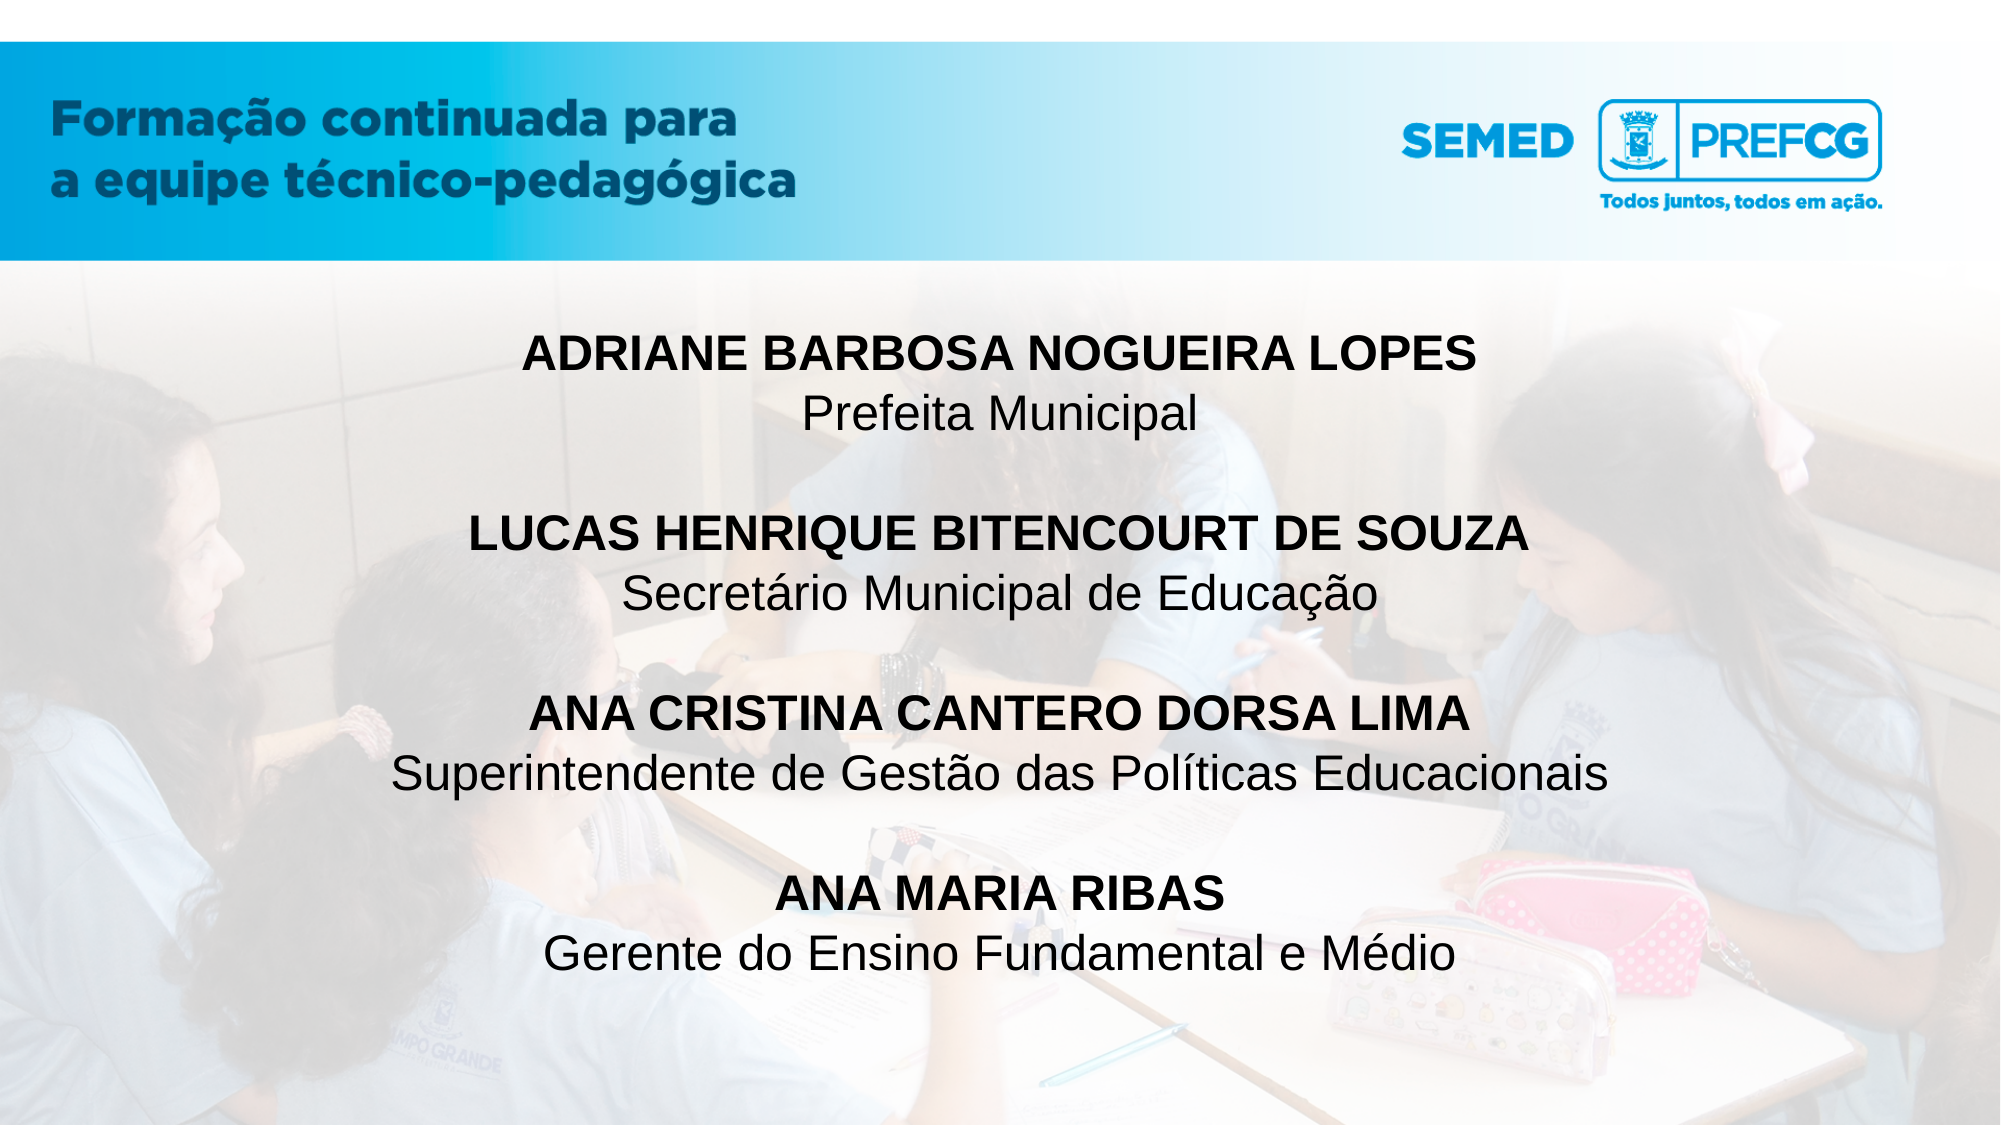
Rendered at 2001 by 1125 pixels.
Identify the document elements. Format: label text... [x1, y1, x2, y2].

text_box ADRIANE BARBOSA NOGUEIRA LOPES Prefeita Municipal LUCAS HENRIQUE BITENCOURT DE SOUZA Secretário Municipal de Educação ANA CRISTINA CANTERO DORSA LIMA Superintendente de Gestão das Políticas Educacionais ANA MARIA RIBAS Gerente do Ensino Fundamental e Médio [84, 312, 1916, 988]
picture [0, 0, 2001, 1125]
